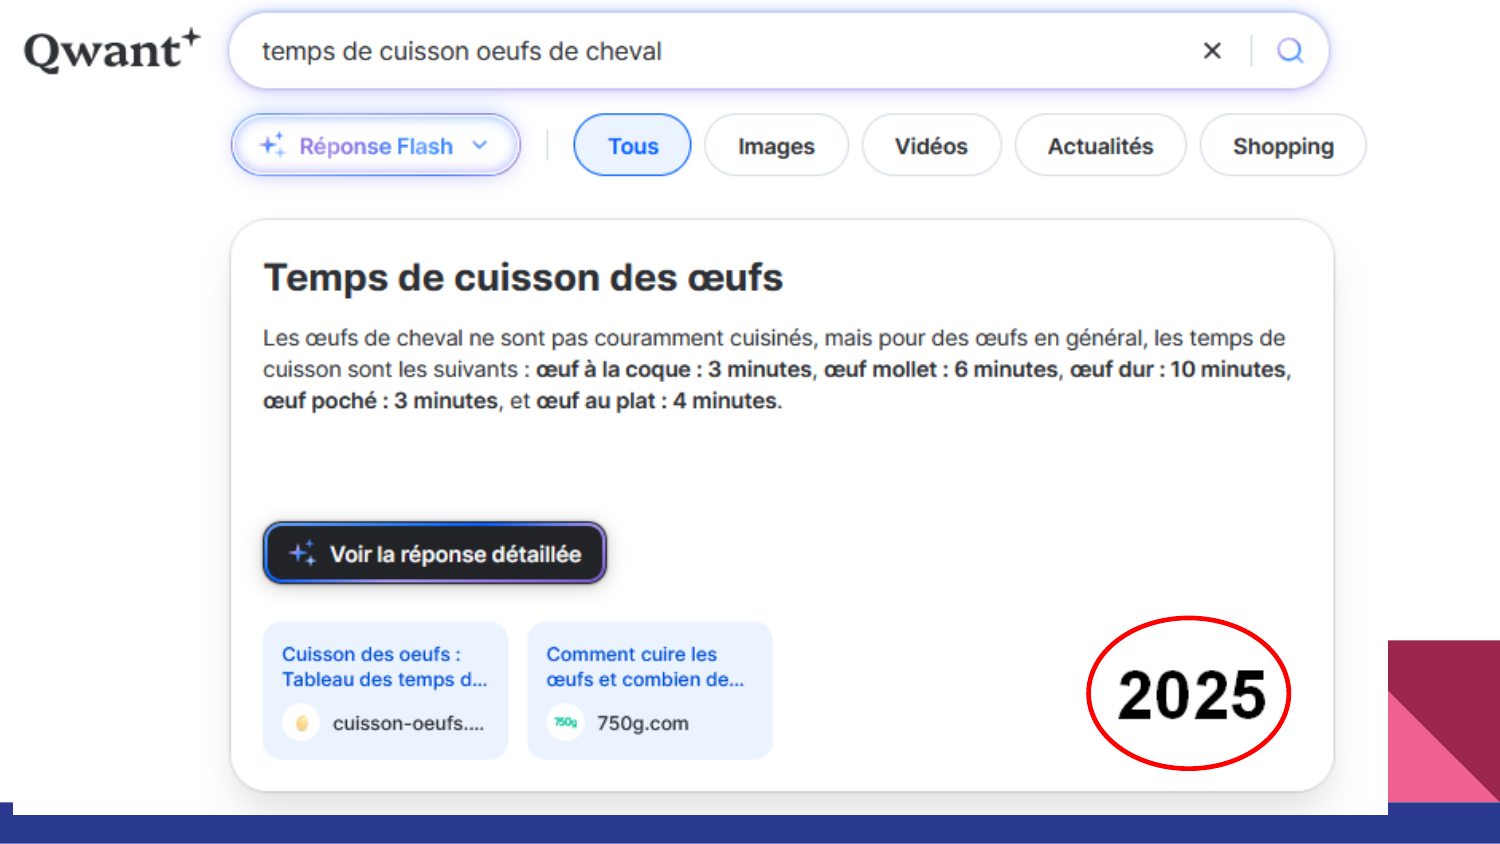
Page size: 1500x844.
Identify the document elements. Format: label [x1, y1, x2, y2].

picture [13, 0, 1389, 815]
